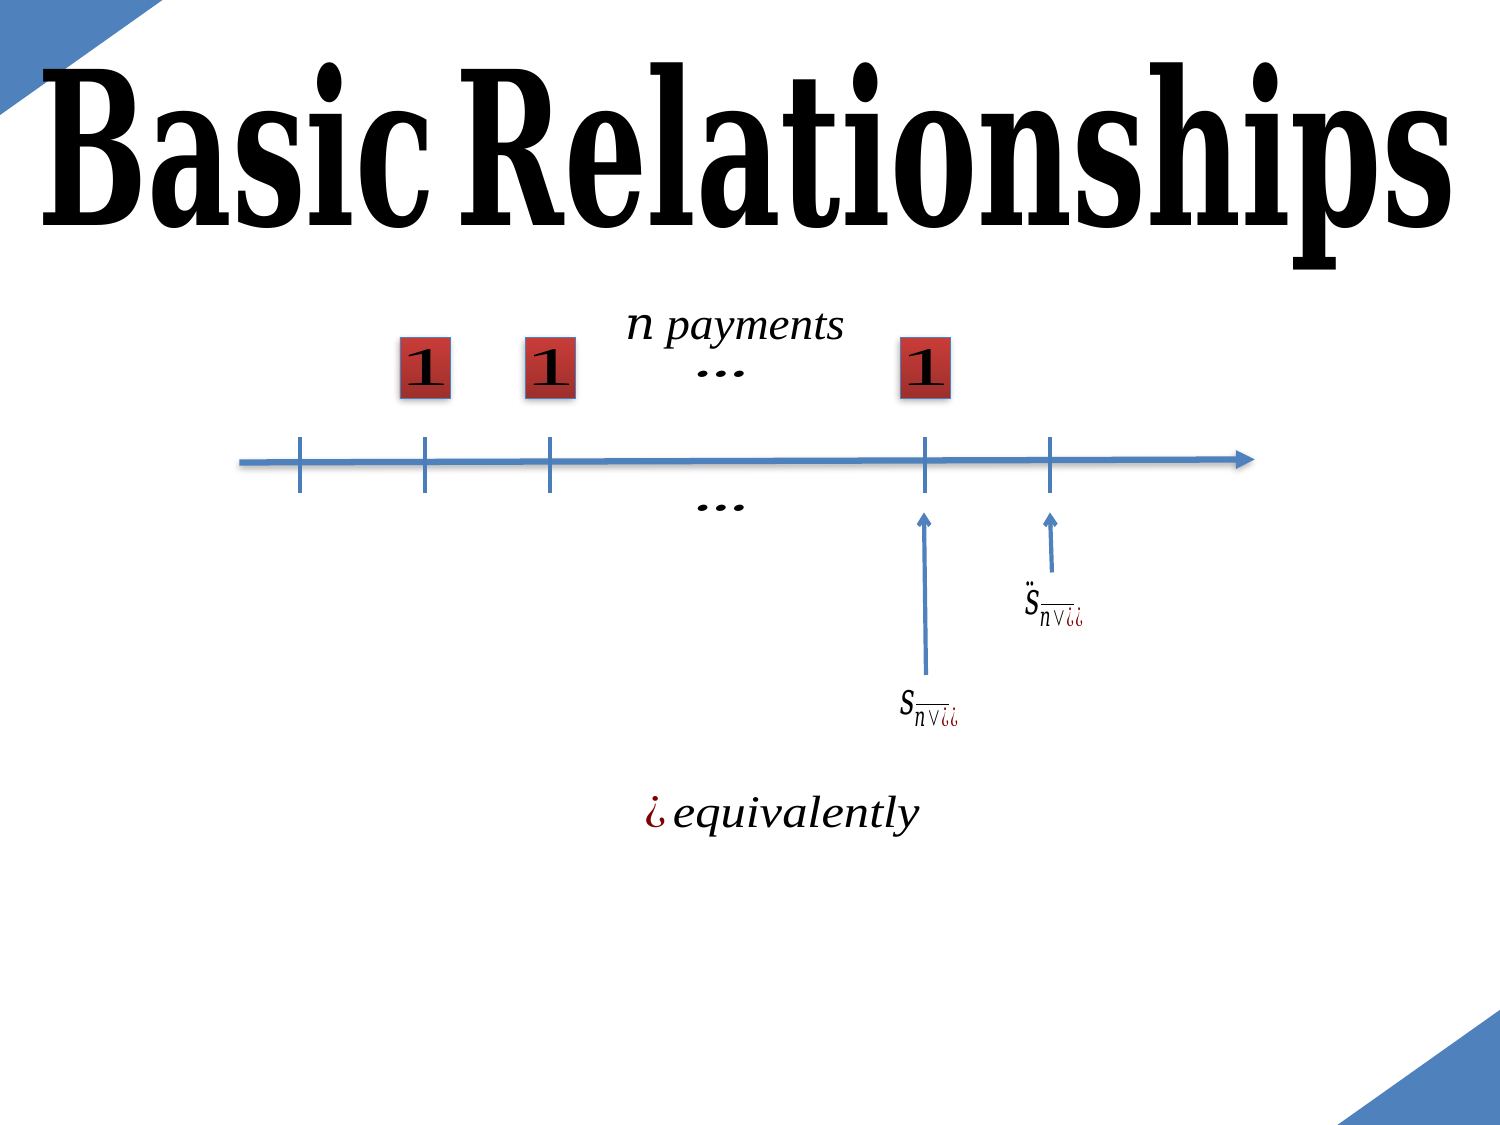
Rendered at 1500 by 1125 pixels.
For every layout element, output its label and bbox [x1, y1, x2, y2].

text_box [45, 245, 1388, 1062]
text_box [1049, 512, 1053, 573]
text_box [239, 459, 295, 463]
text_box [429, 459, 545, 463]
text_box [304, 459, 420, 463]
text_box [923, 512, 927, 676]
text_box [317, 106, 1500, 294]
text_box [554, 459, 920, 463]
text_box [1054, 459, 1255, 463]
text_box [929, 459, 1045, 463]
